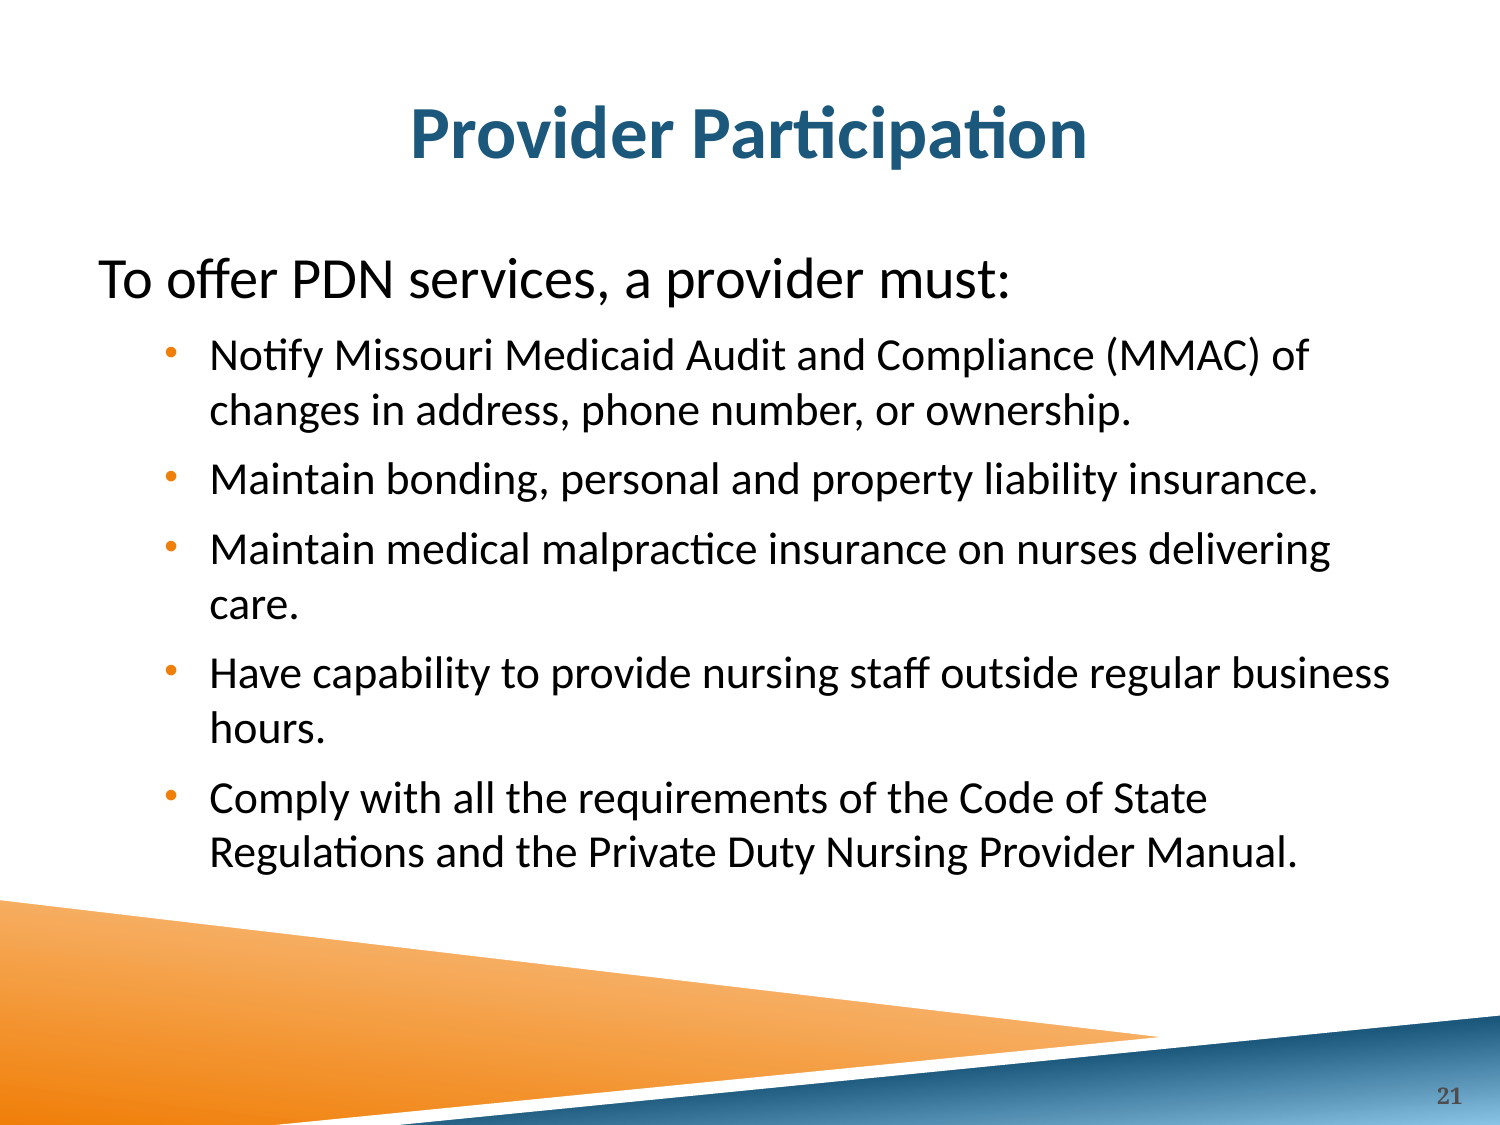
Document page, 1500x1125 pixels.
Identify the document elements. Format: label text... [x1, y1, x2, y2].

list To offer PDN services, a provider must: Notify Missouri Medicaid Audit and Compliance (MMAC) of changes in address, phone number, or ownership. Maintain bonding, personal and property liability insurance. Maintain medical malpractice insurance on nurses delivering care. Have capability to provide nursing staff outside regular business hours. Comply with all the requirements of the Code of State Regulations and the Private Duty Nursing Provider Manual. [87, 232, 1413, 900]
title Provider Participation [112, 24, 1388, 232]
slide_number 21 [1387, 1052, 1463, 1113]
